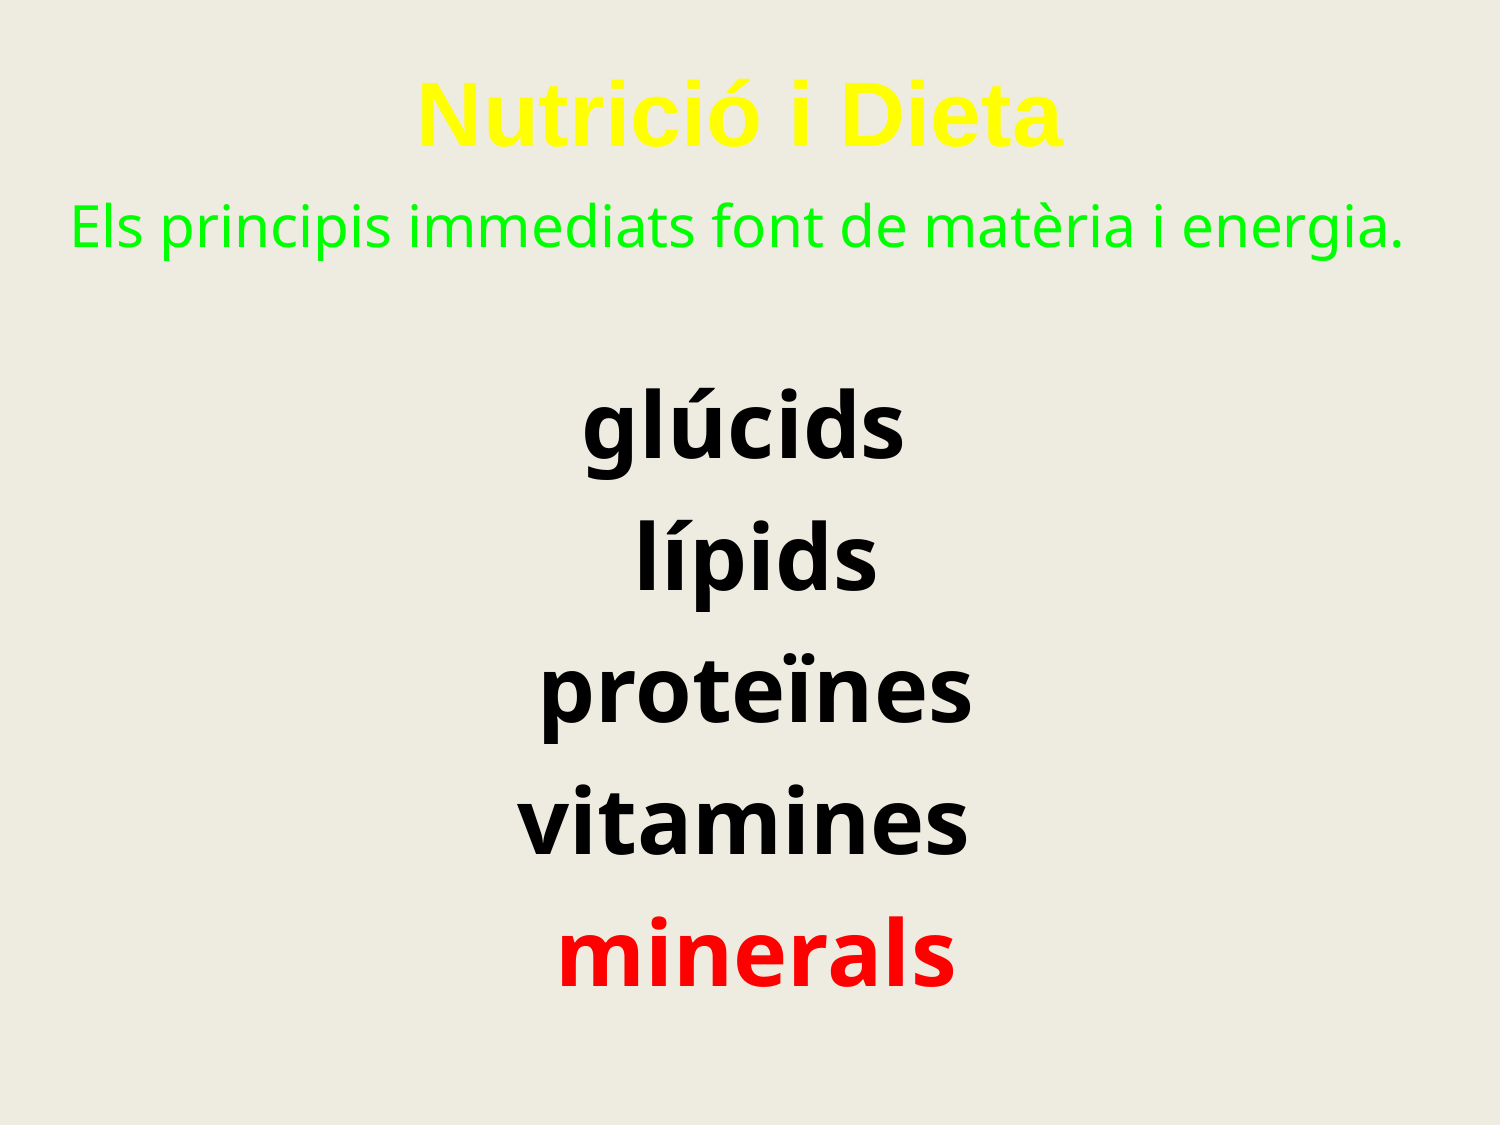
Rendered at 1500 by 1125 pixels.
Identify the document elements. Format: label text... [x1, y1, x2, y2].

text_box glúcids lípids proteïnes vitamines minerals [53, 337, 1459, 1012]
text_box Nutrició i Dieta [401, 47, 1079, 126]
text_box Els principis immediats font de matèria i energia. [54, 126, 1436, 267]
